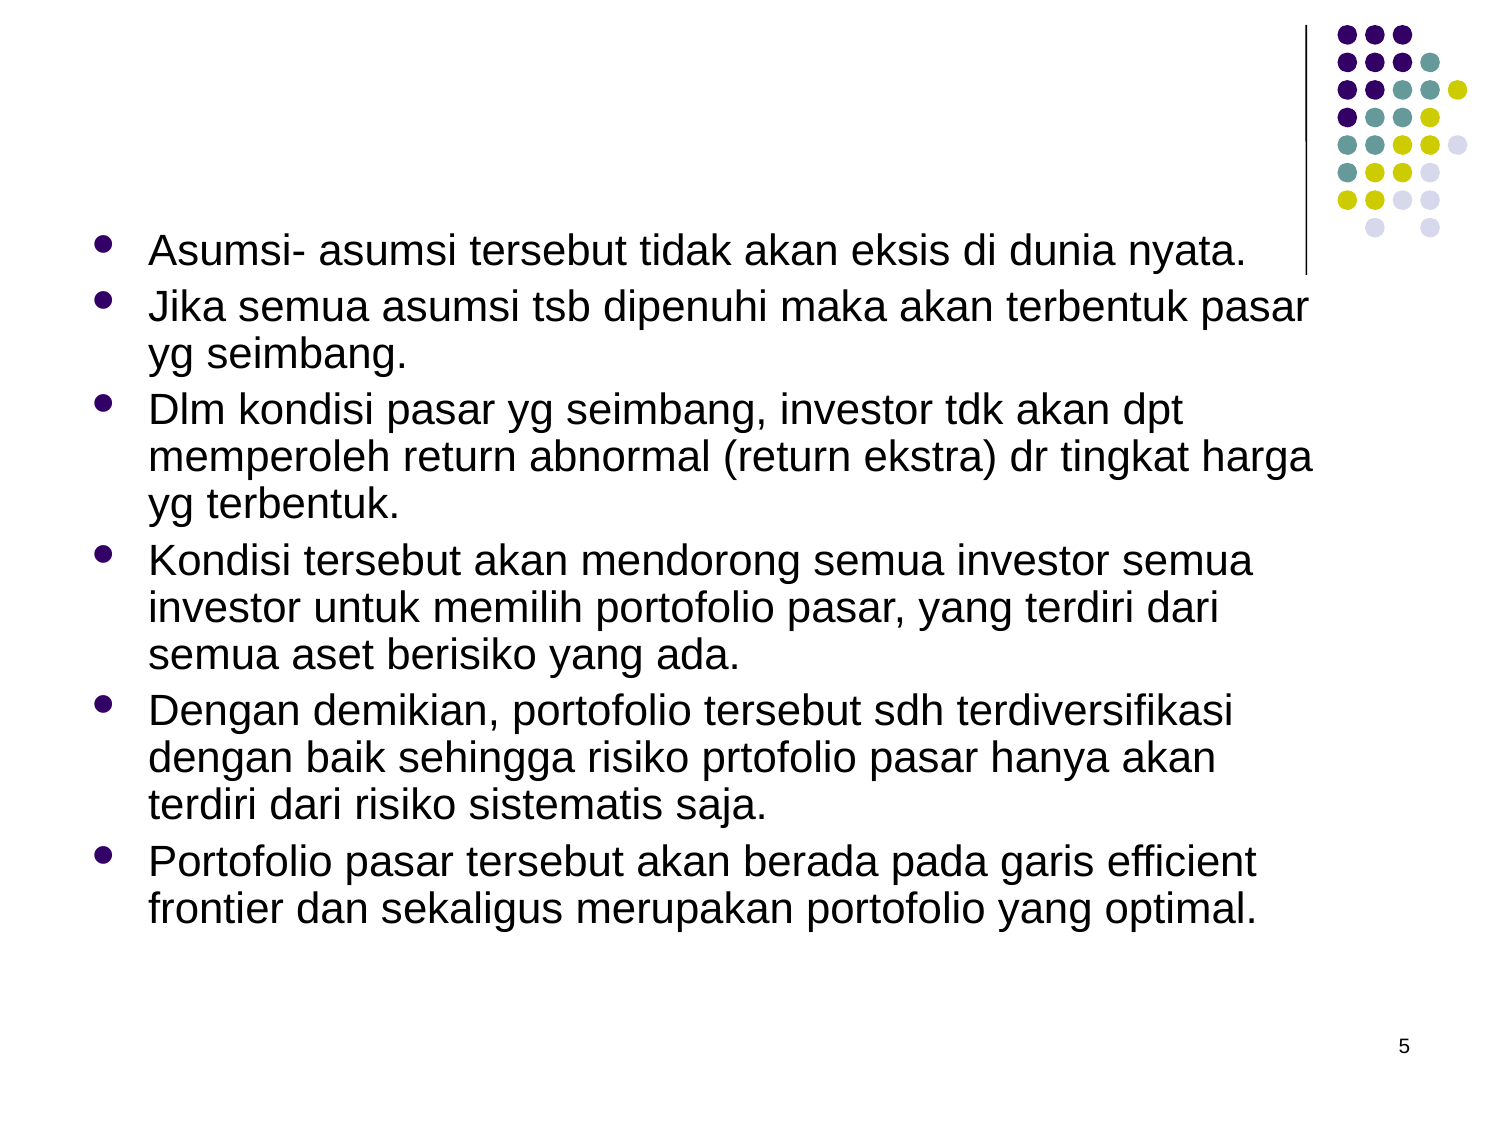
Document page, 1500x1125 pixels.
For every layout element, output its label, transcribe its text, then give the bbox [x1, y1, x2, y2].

slide_number 5 [1074, 1024, 1426, 1101]
list Asumsi- asumsi tersebut tidak akan eksis di dunia nyata. Jika semua asumsi tsb dipenuhi maka akan terbentuk pasar yg seimbang. Dlm kondisi pasar yg seimbang, investor tdk akan dpt memperoleh return abnormal (return ekstra) dr tingkat harga yg terbentuk. Kondisi tersebut akan mendorong semua investor semua investor untuk memilih portofolio pasar, yang terdiri dari semua aset berisiko yang ada. Dengan demikian, portofolio tersebut sdh terdiversifikasi dengan baik sehingga risiko prtofolio pasar hanya akan terdiri dari risiko sistematis saja. Portofolio pasar tersebut akan berada pada garis efficient frontier dan sekaligus merupakan portofolio yang optimal. [76, 219, 1353, 1000]
